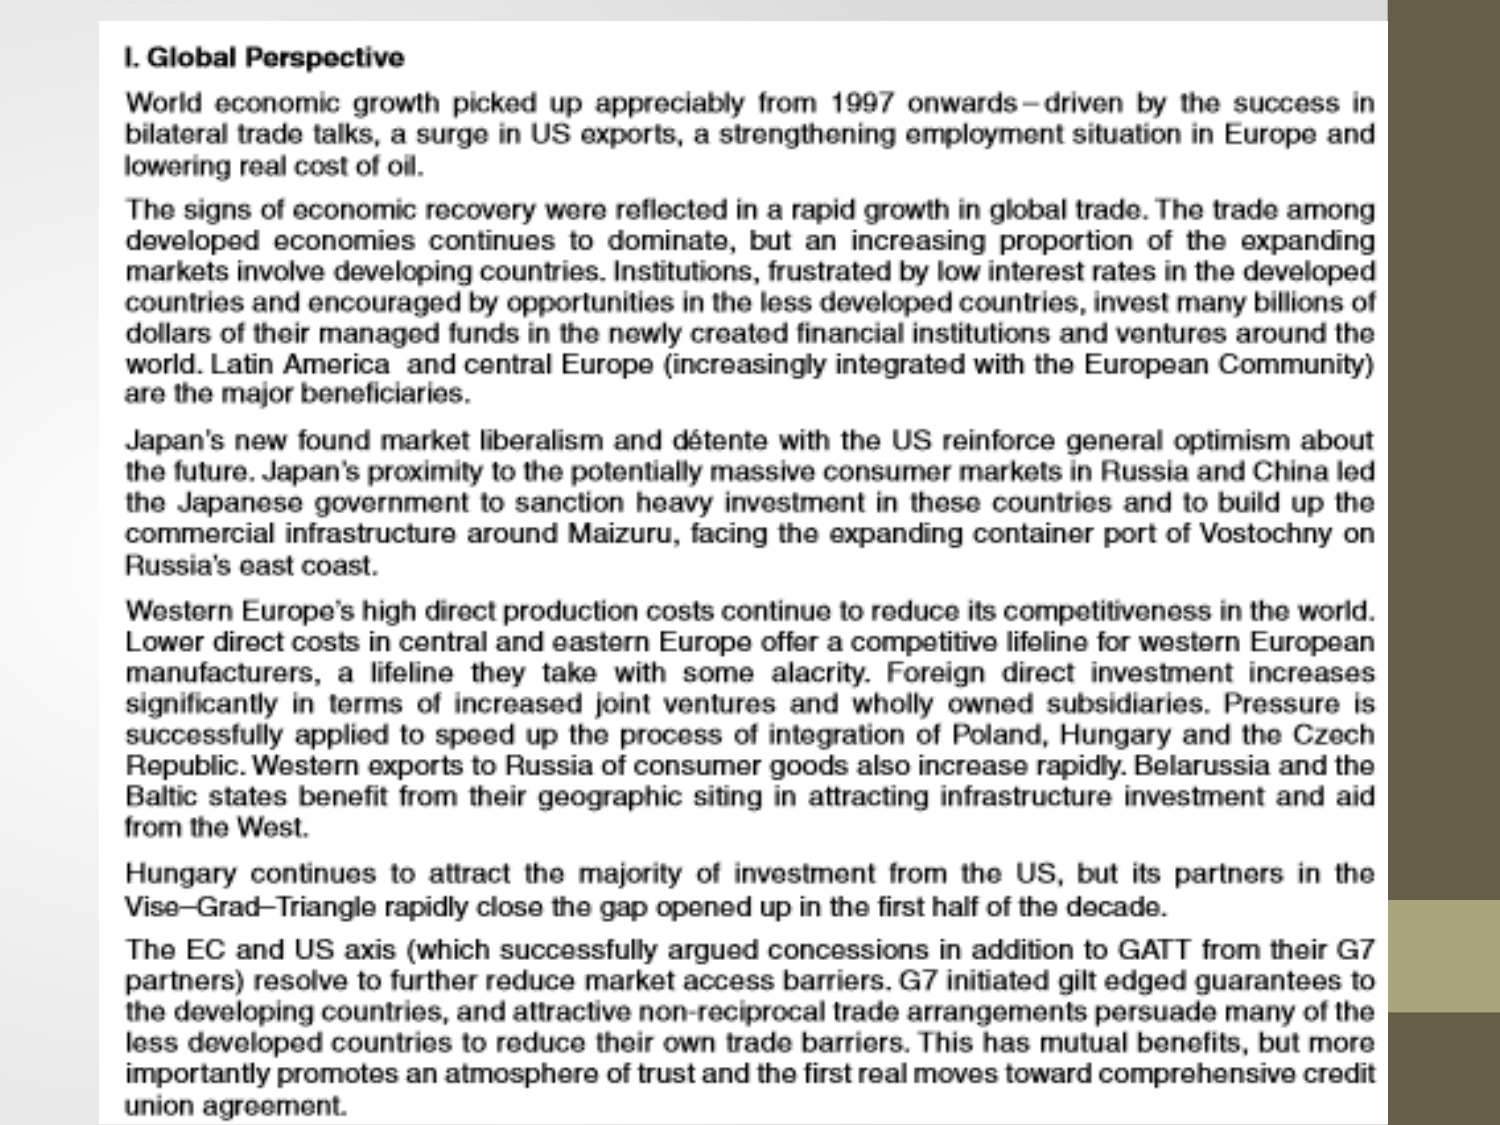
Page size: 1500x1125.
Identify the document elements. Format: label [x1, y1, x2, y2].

picture [99, 21, 1388, 1124]
